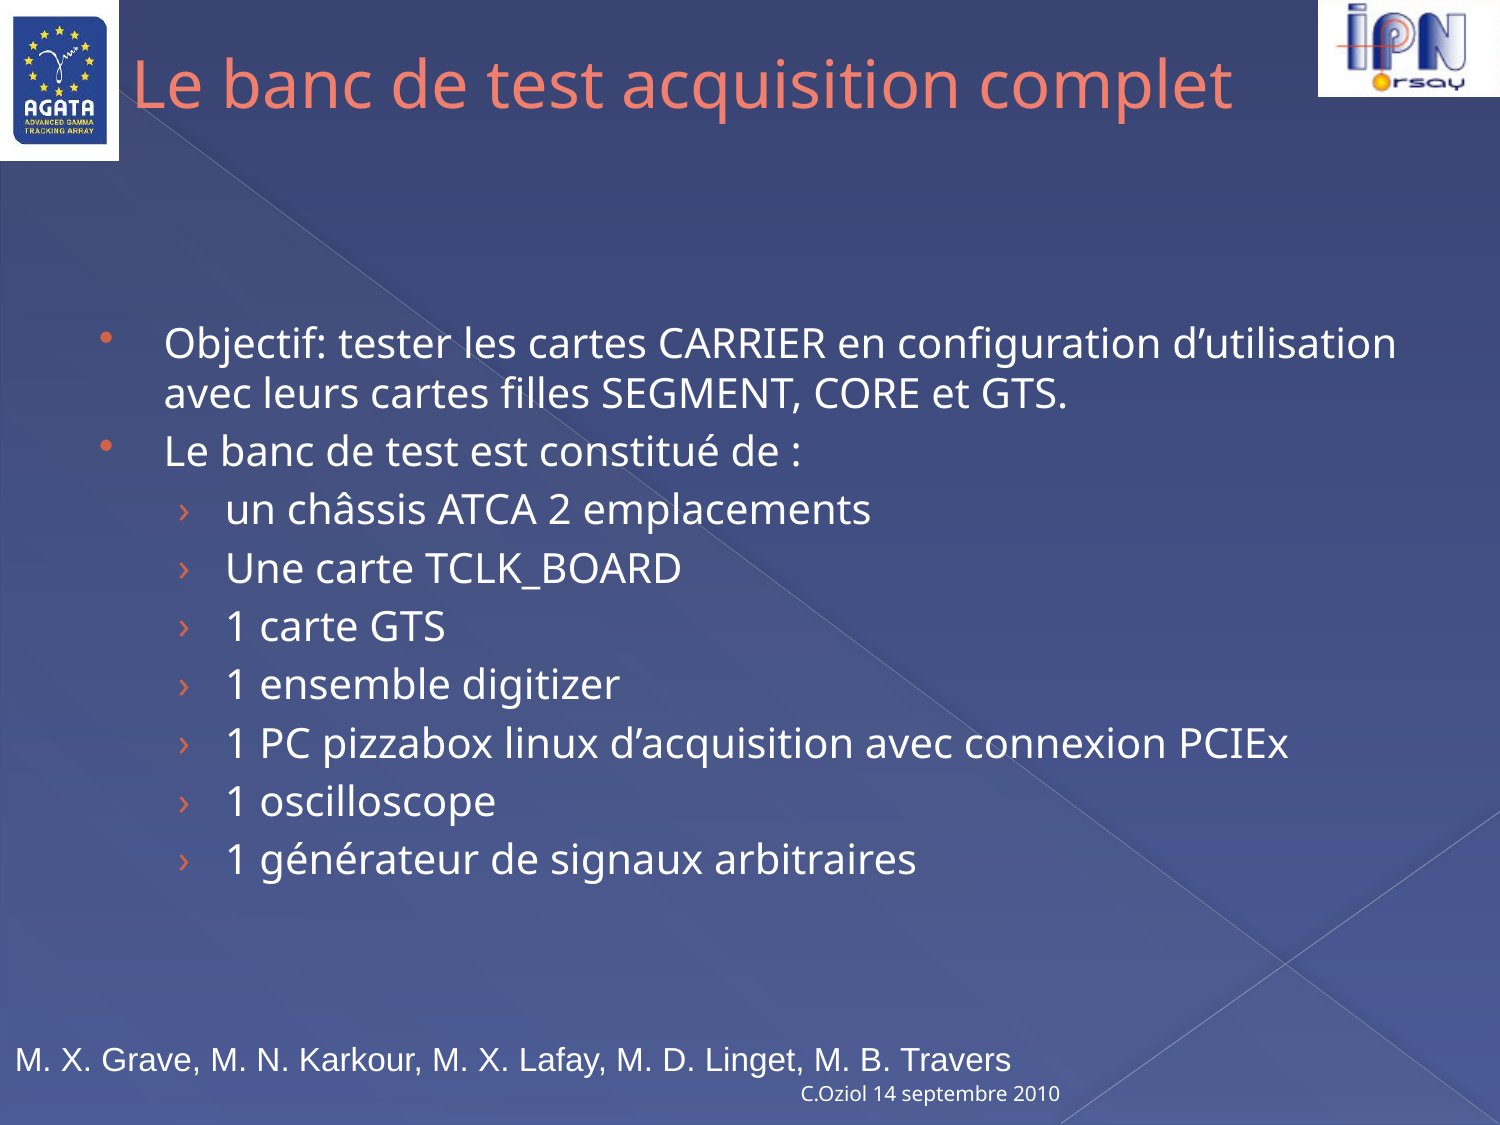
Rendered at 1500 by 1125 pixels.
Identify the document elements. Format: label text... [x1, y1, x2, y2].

list Objectif: tester les cartes CARRIER en configuration d’utilisation avec leurs cartes filles SEGMENT, CORE et GTS. Le banc de test est constitué de : un châssis ATCA 2 emplacements Une carte TCLK_BOARD 1 carte GTS 1 ensemble digitizer 1 PC pizzabox linux d’acquisition avec connexion PCIEx 1 oscilloscope 1 générateur de signaux arbitraires [74, 308, 1426, 1044]
picture [0, 0, 117, 161]
text_box M. X. Grave, M. N. Karkour, M. X. Lafay, M. D. Linget, M. B. Travers [0, 1031, 1149, 1086]
picture [1318, 0, 1500, 97]
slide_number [785, 1086, 1136, 1113]
title Le banc de test acquisition complet [117, 0, 1301, 164]
